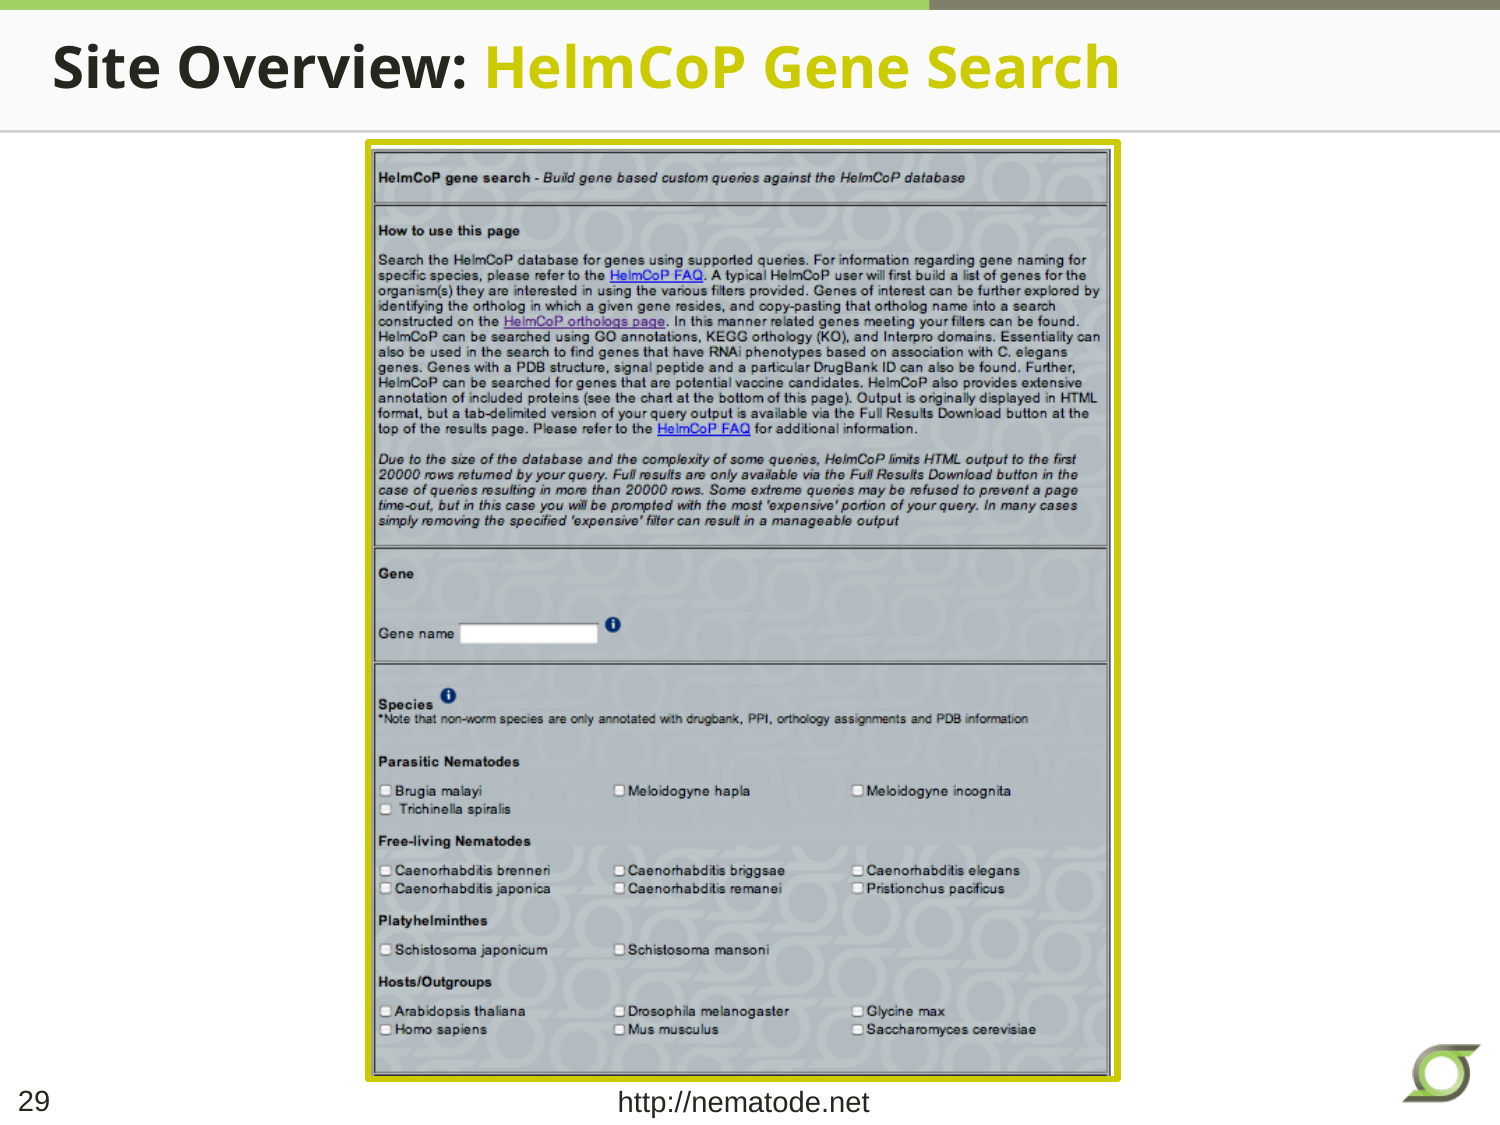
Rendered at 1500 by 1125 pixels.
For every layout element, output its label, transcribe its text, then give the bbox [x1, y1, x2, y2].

text_box http://nematode.net [603, 1084, 898, 1125]
text_box 29 [3, 1074, 66, 1125]
title Site Overview: HelmCoP Gene Search [36, 17, 1455, 113]
picture [370, 145, 1115, 1076]
